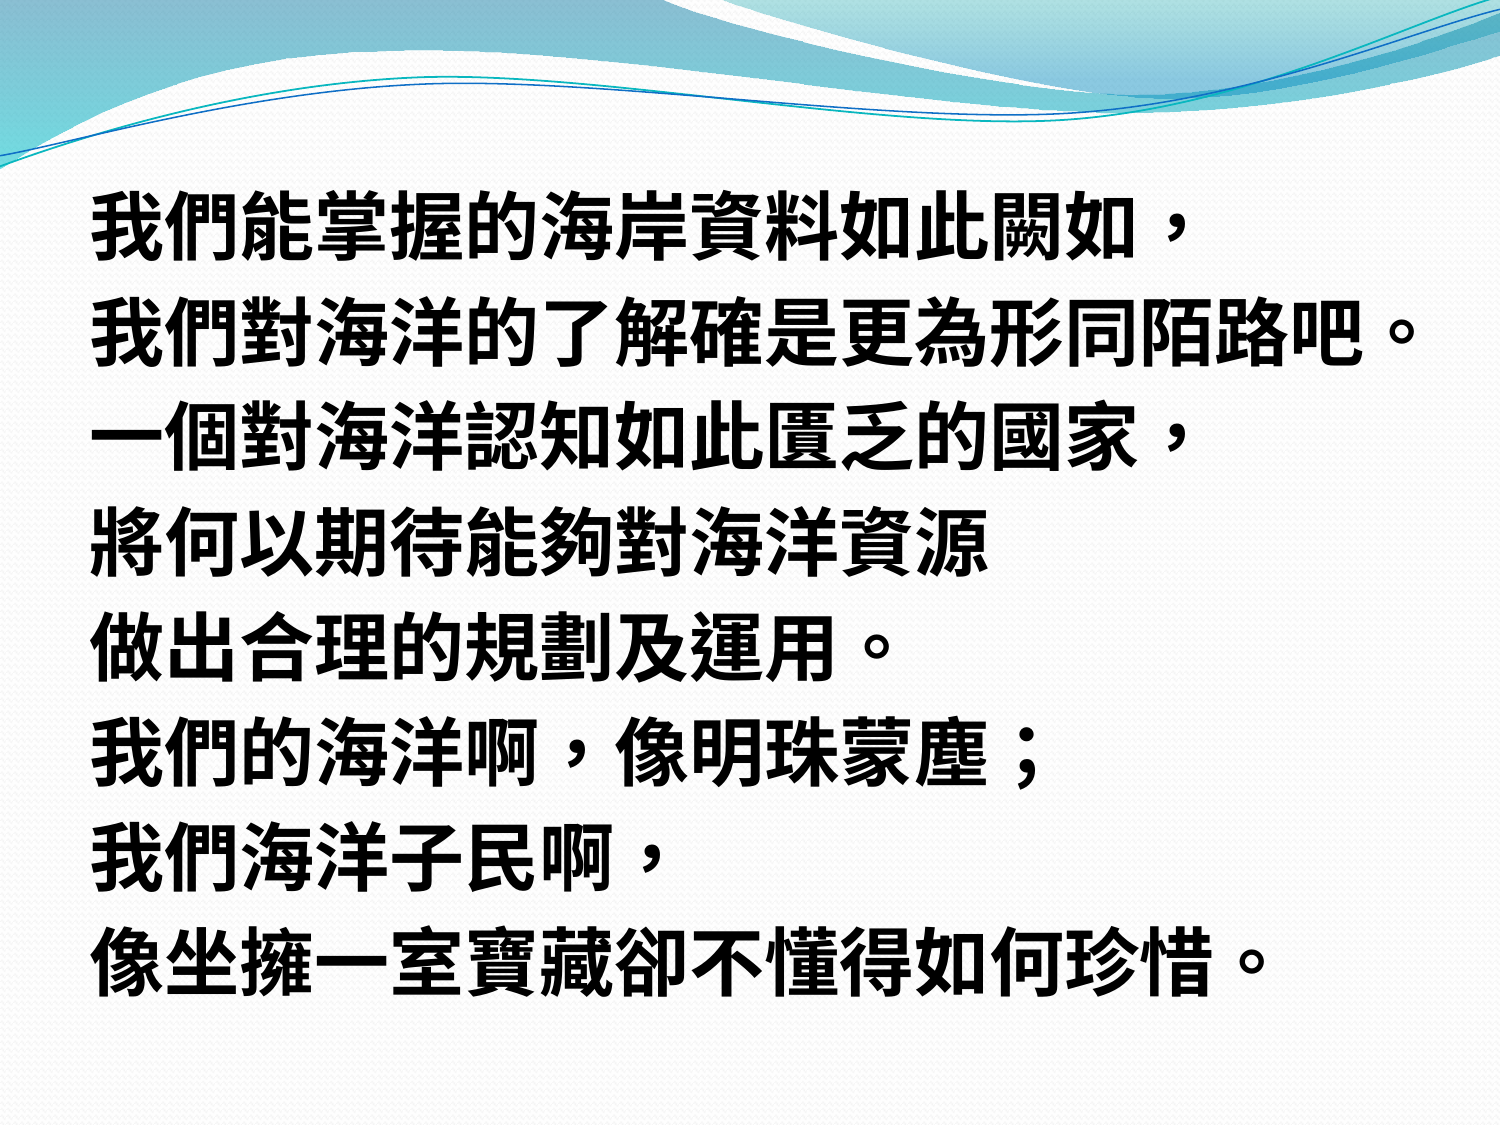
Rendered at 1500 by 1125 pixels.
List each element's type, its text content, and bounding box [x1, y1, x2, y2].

list 我們能掌握的海岸資料如此闕如， 我們對海洋的了解確是更為形同陌路吧。 一個對海洋認知如此匱乏的國家， 將何以期待能夠對海洋資源 做出合理的規劃及運用。 我們的海洋啊，像明珠蒙塵； 我們海洋子民啊， 像坐擁一室寶藏卻不懂得如何珍惜。 [75, 172, 1425, 1038]
